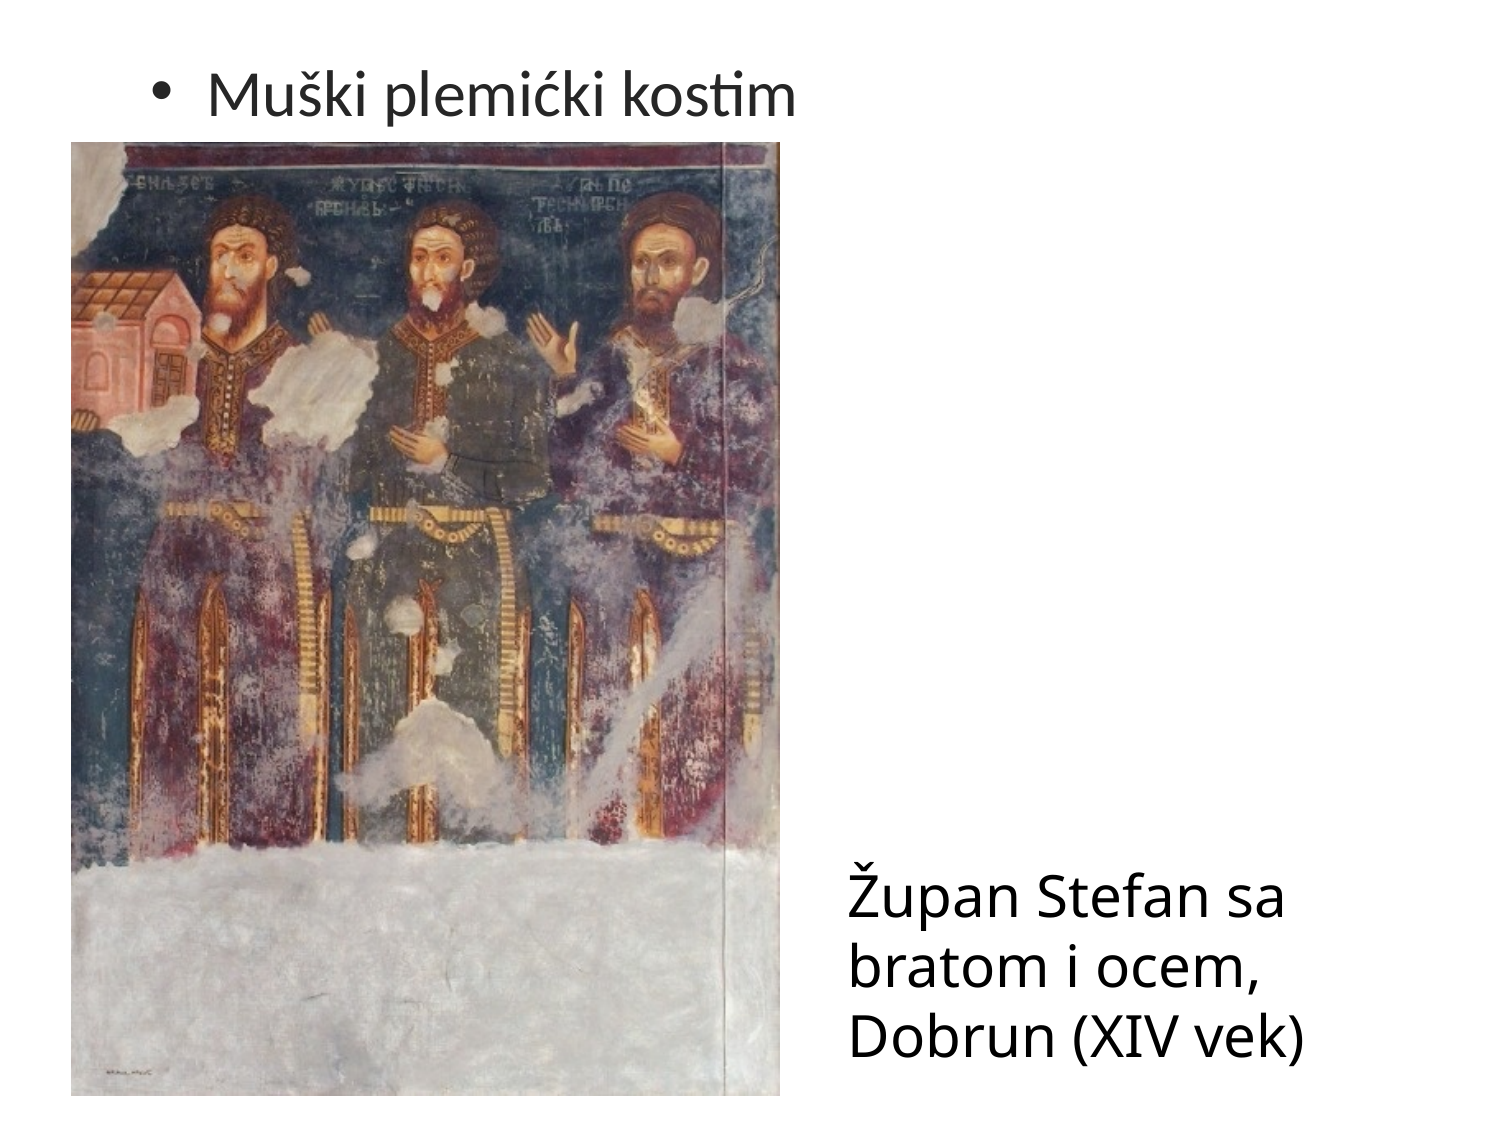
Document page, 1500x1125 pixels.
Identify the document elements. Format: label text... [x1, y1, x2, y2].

list Muški plemićki kostim [135, 42, 857, 138]
text_box Župan Stefan sa bratom i ocem, Dobrun (XIV vek) [832, 852, 1448, 1077]
picture [71, 142, 781, 1096]
